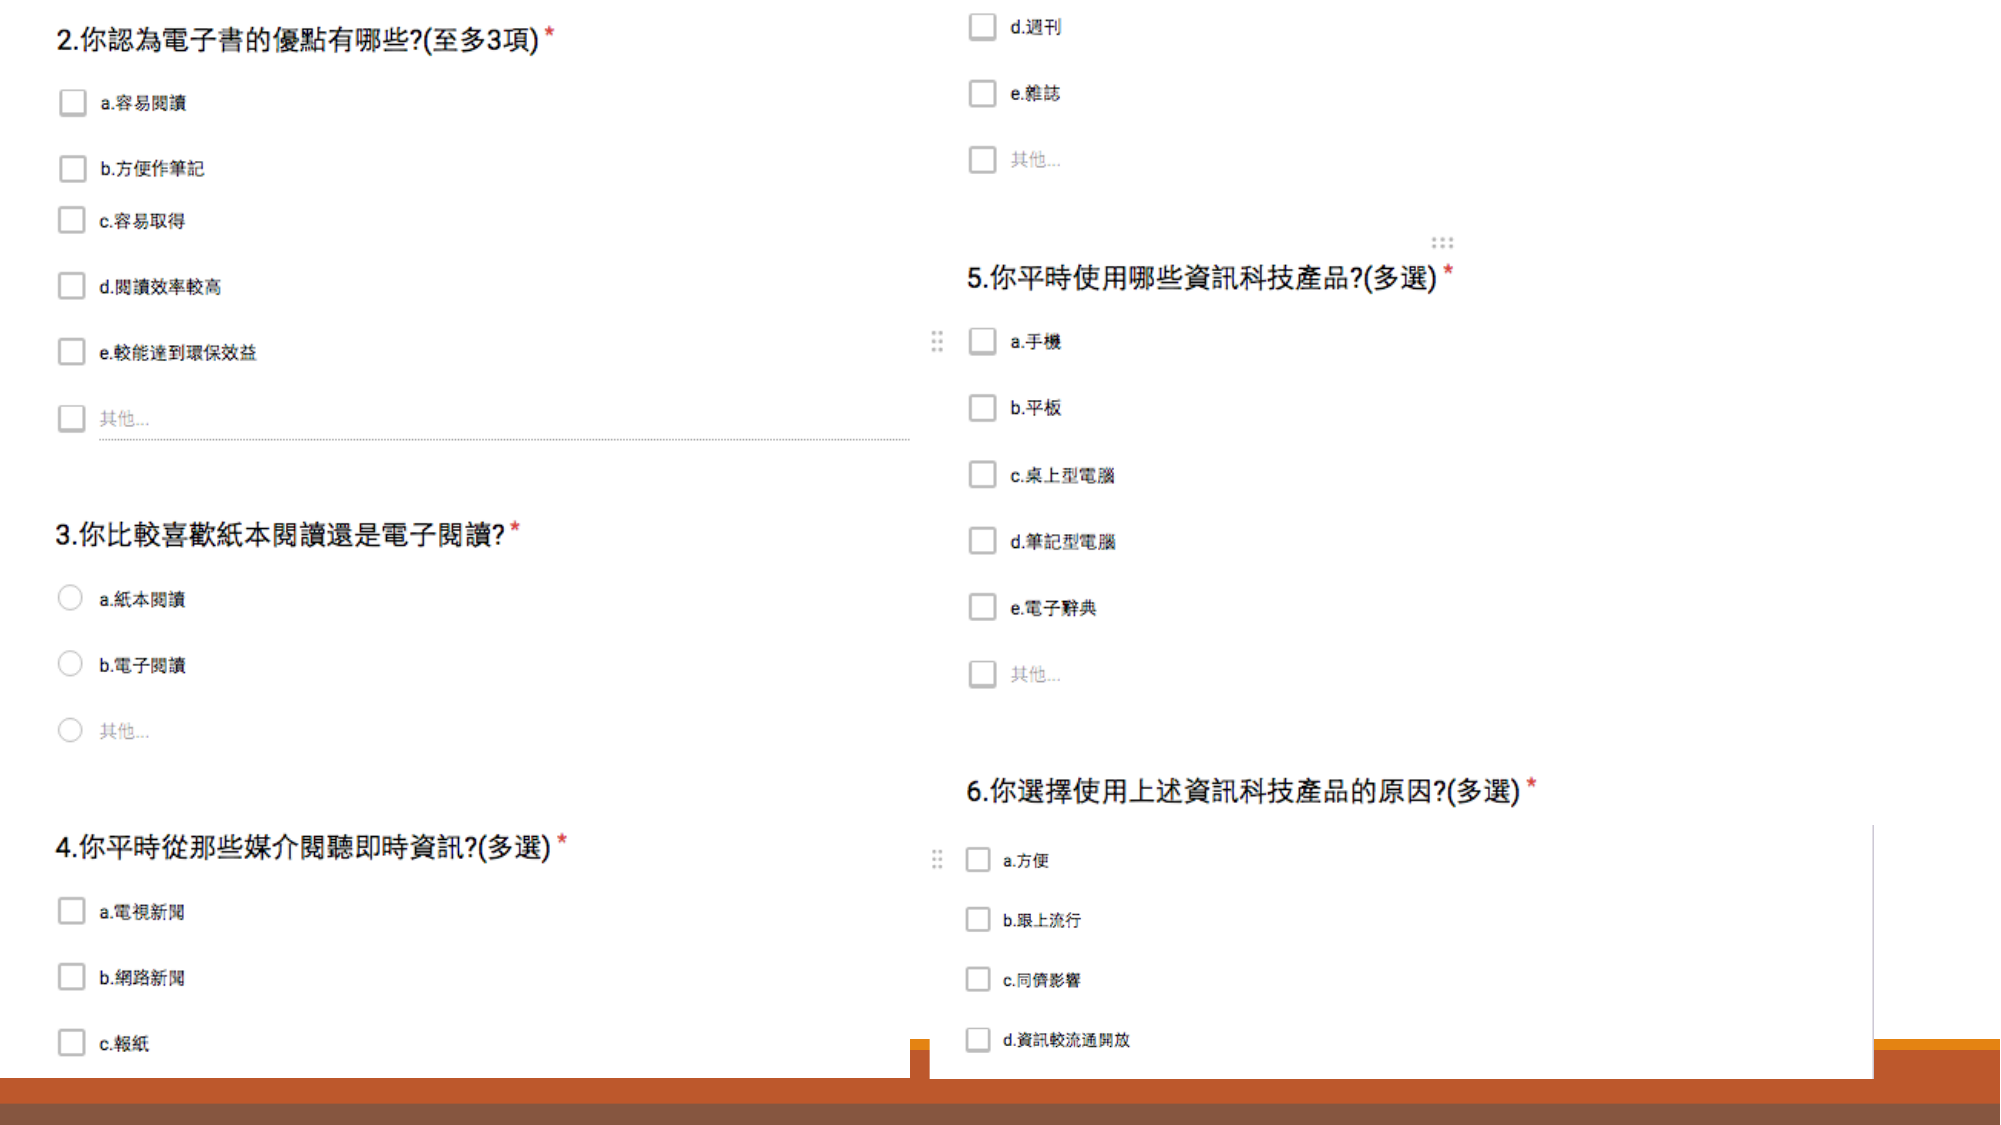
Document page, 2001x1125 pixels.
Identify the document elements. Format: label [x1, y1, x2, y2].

text_box [0, 0, 911, 1079]
picture [909, 0, 1977, 1080]
